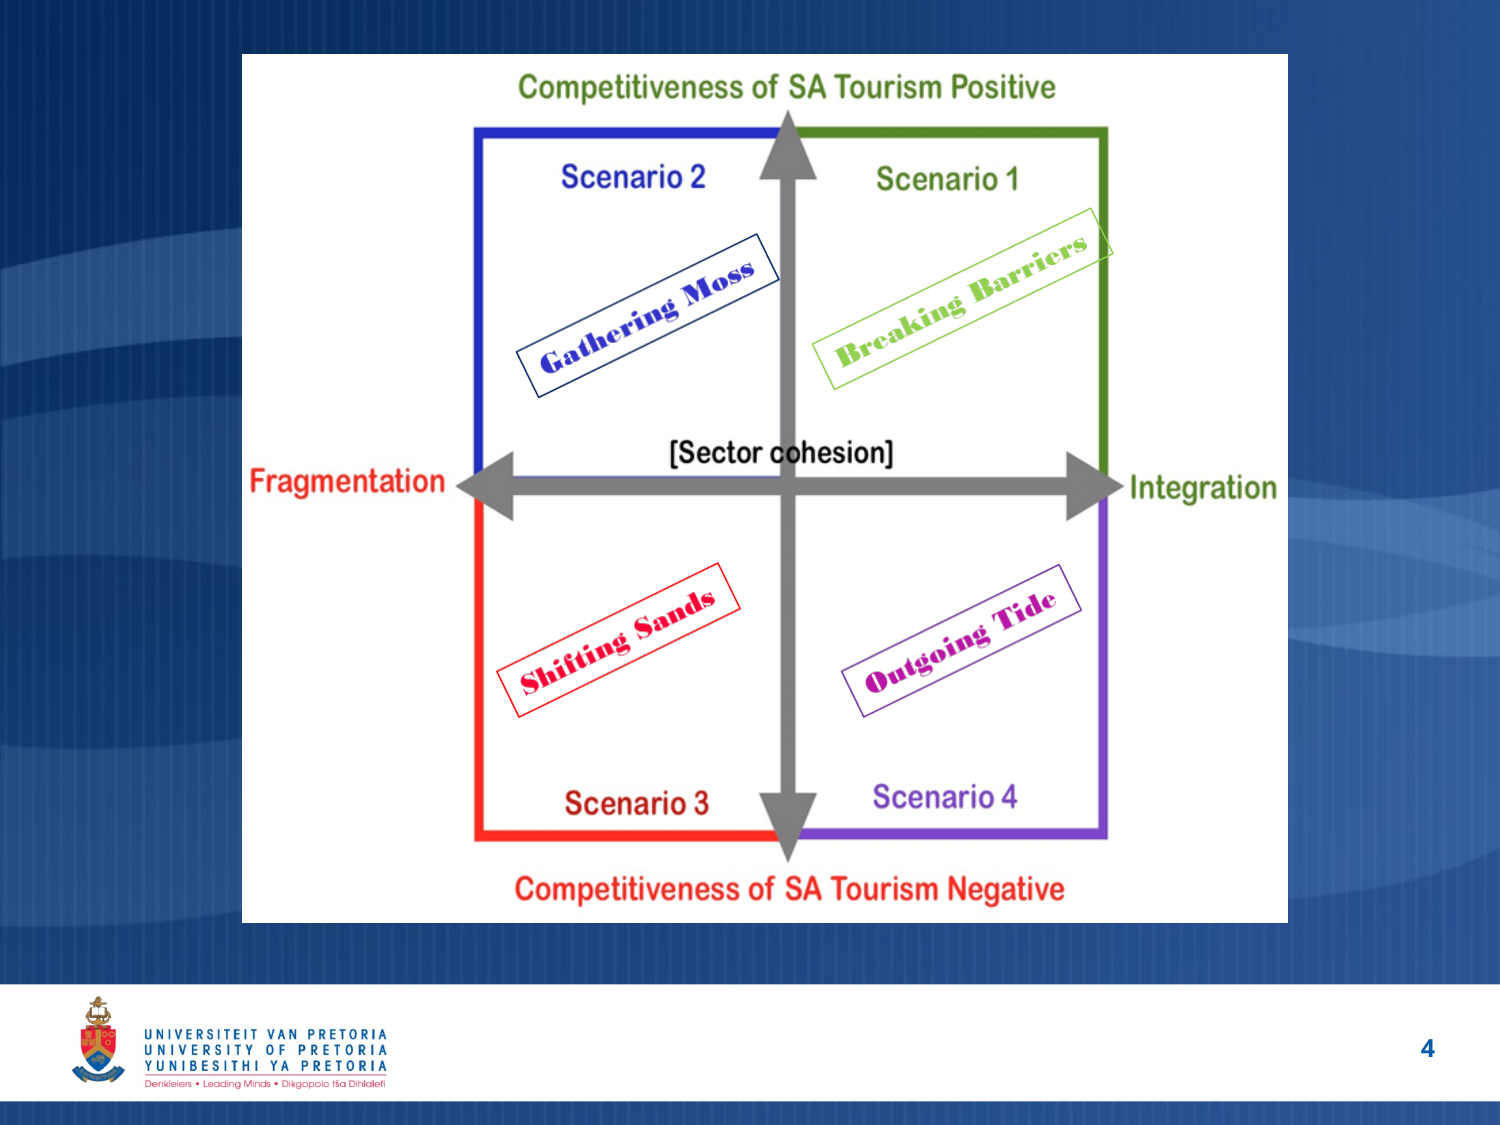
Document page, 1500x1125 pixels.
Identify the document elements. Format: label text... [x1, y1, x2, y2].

picture [70, 996, 387, 1089]
slide_number 4 [1149, 1024, 1451, 1088]
picture [0, 1102, 1500, 1125]
picture [0, 0, 1500, 984]
